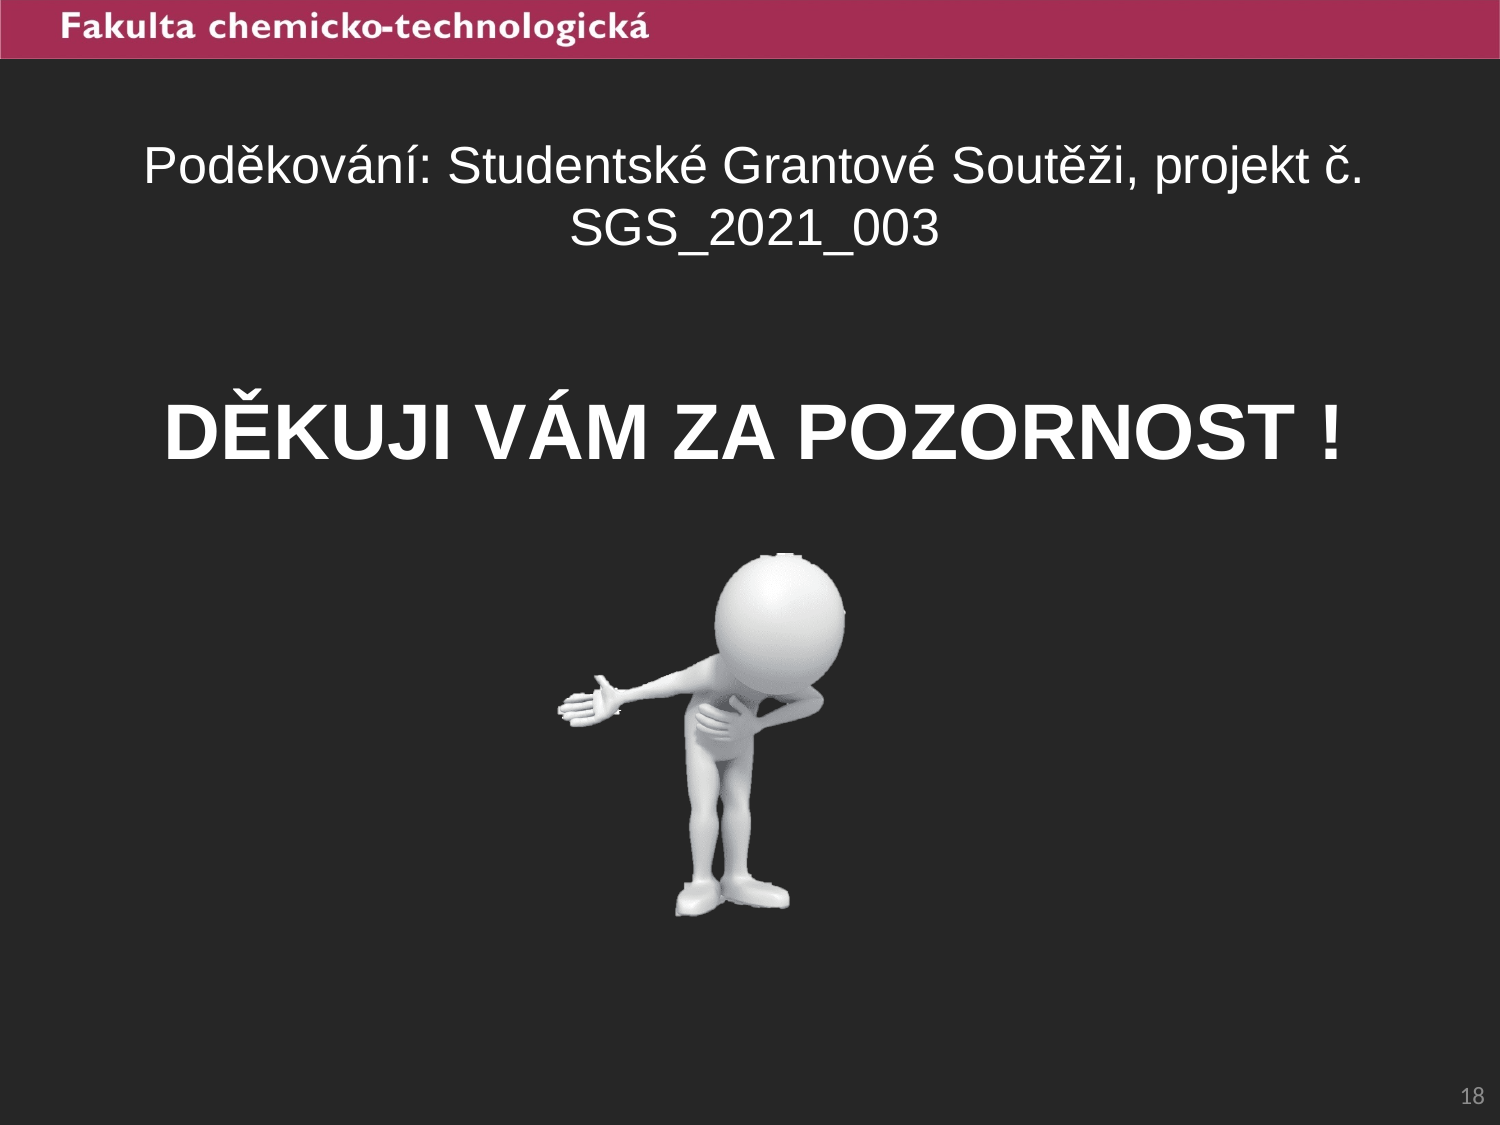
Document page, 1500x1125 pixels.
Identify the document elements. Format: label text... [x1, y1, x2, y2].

picture [448, 538, 959, 987]
title DĚKUJI VÁM ZA POZORNOST ! [107, 352, 1402, 516]
picture [0, 0, 1500, 60]
slide_number 18 [1162, 1065, 1500, 1125]
text_box Poděkování: Studentské Grantové Soutěži, projekt č. SGS_2021_003 [43, 123, 1466, 264]
